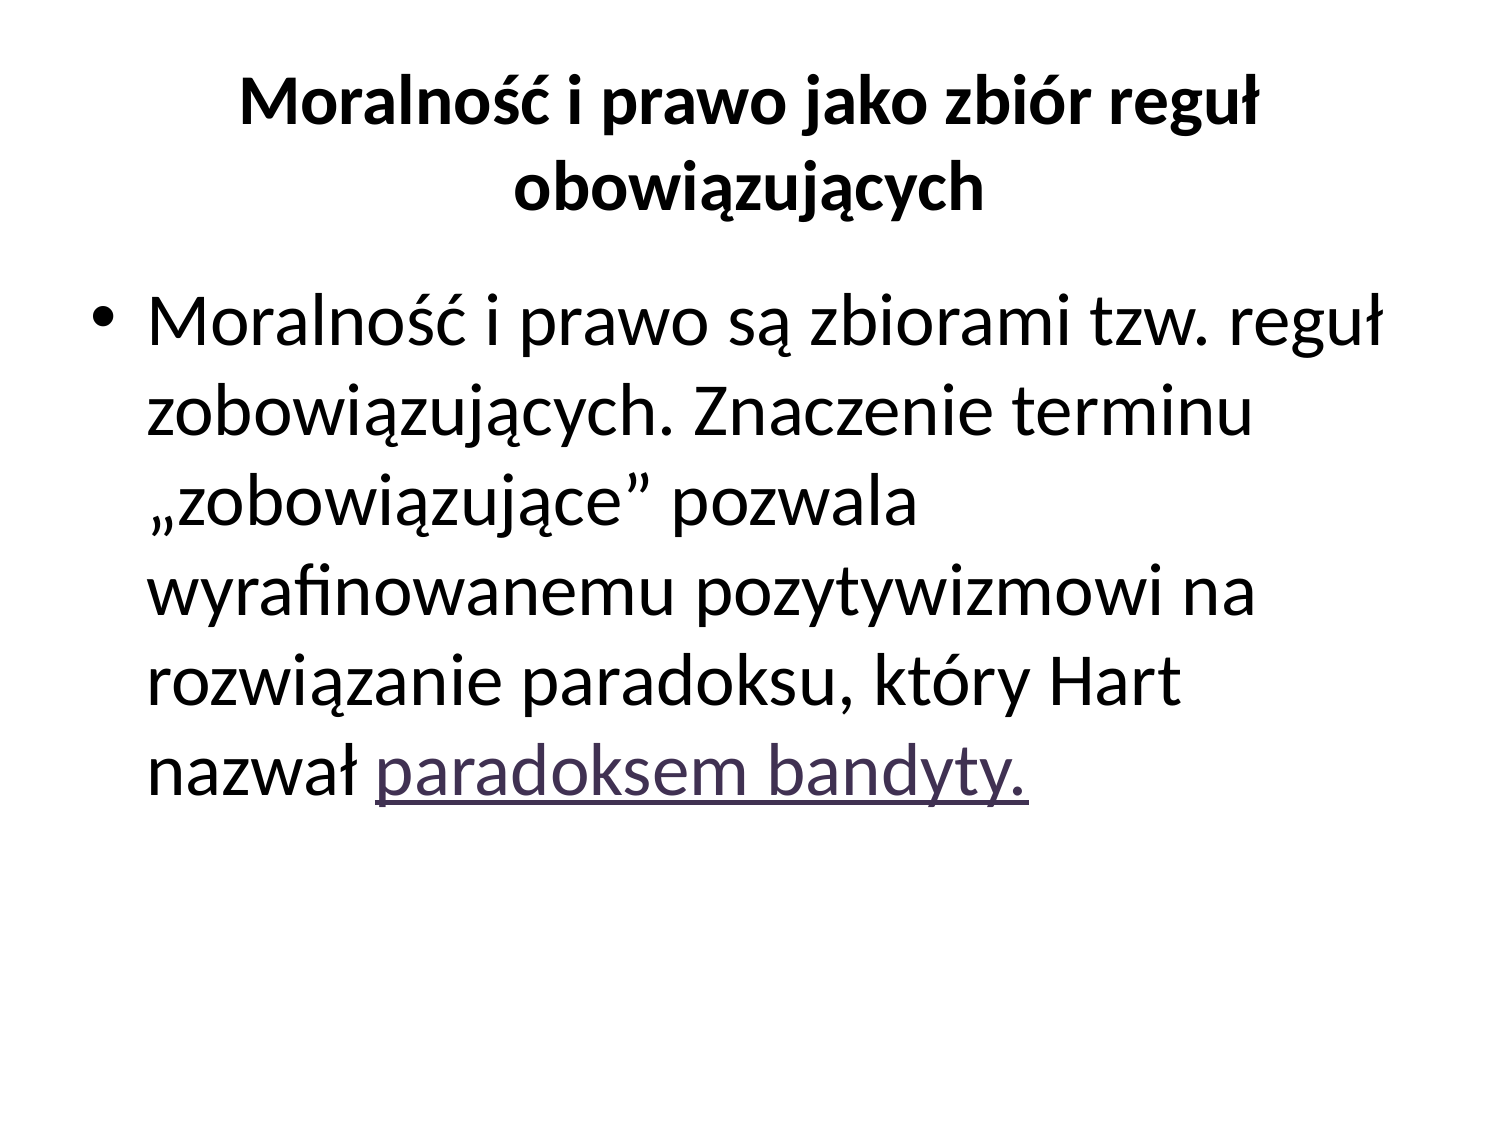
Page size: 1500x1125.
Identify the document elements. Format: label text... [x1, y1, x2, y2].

title Moralność i prawo jako zbiór reguł obowiązujących [75, 45, 1425, 233]
list Moralność i prawo są zbiorami tzw. reguł zobowiązujących. Znaczenie terminu „zobowiązujące” pozwala wyrafinowanemu pozytywizmowi na rozwiązanie paradoksu, który Hart nazwał paradoksem bandyty. [75, 262, 1425, 1005]
